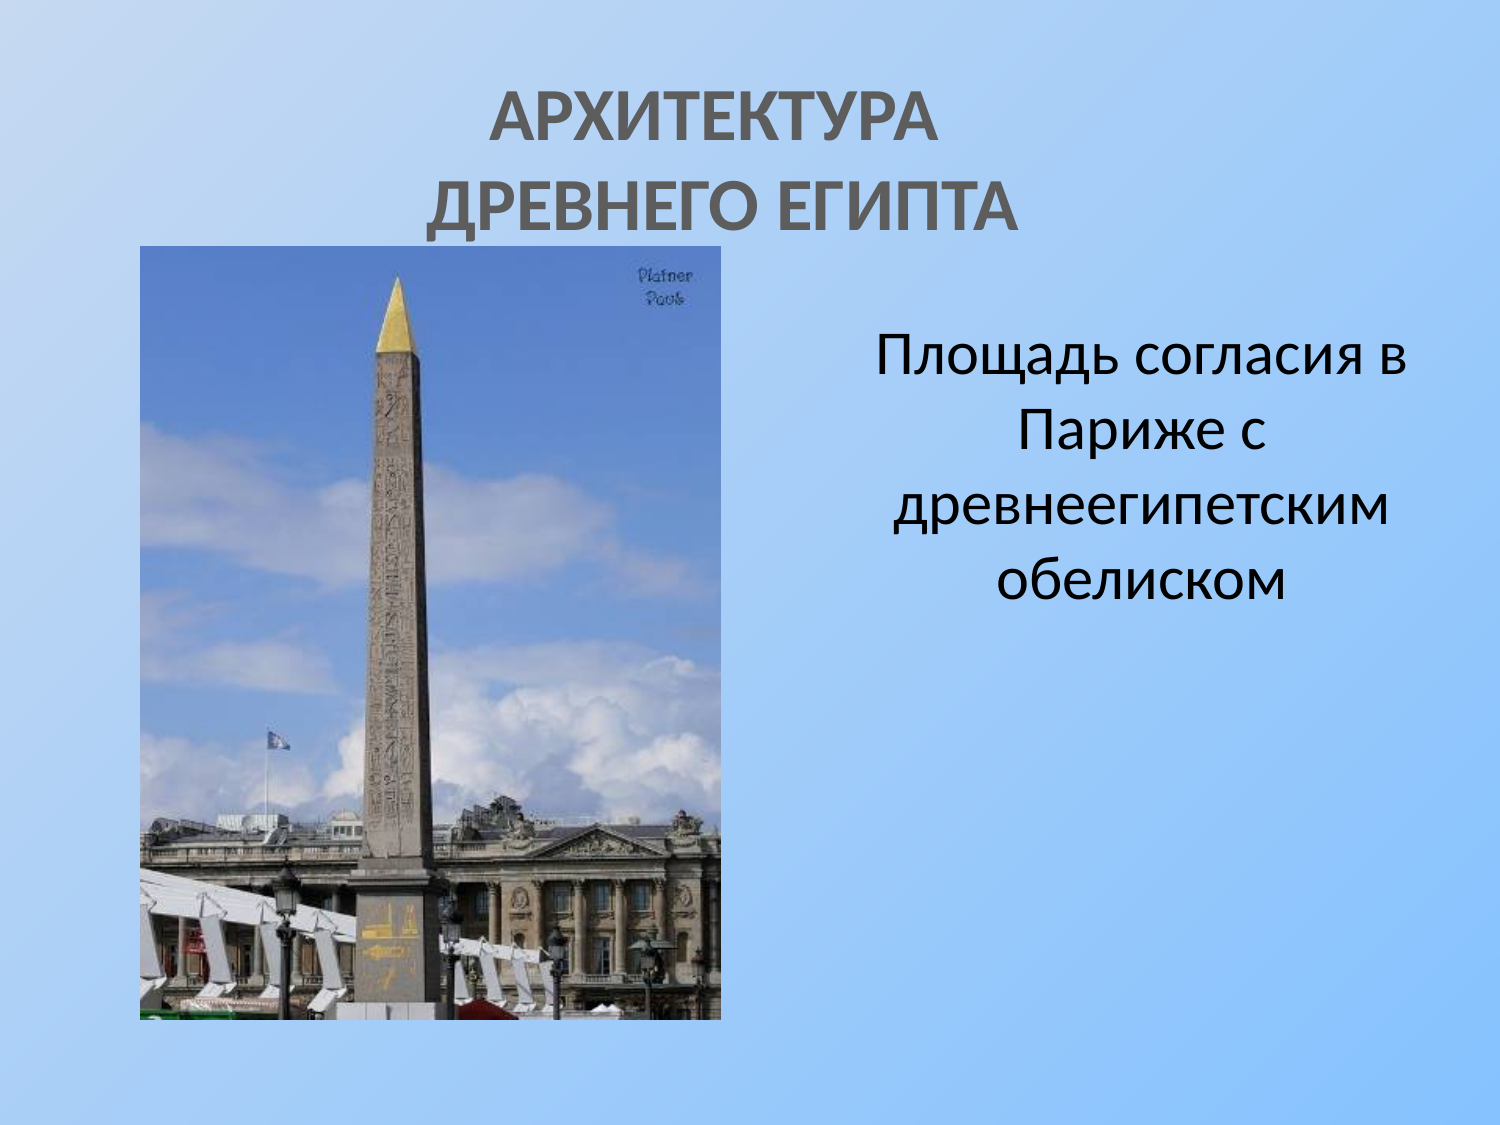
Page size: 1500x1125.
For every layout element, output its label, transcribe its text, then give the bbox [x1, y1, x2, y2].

picture [140, 245, 721, 1020]
text_box Площадь согласия в Париже с древнеегипетским обелиском [855, 304, 1430, 620]
text_box АРХИТЕКТУРА ДРЕВНЕГО ЕГИПТА [210, 58, 1235, 254]
